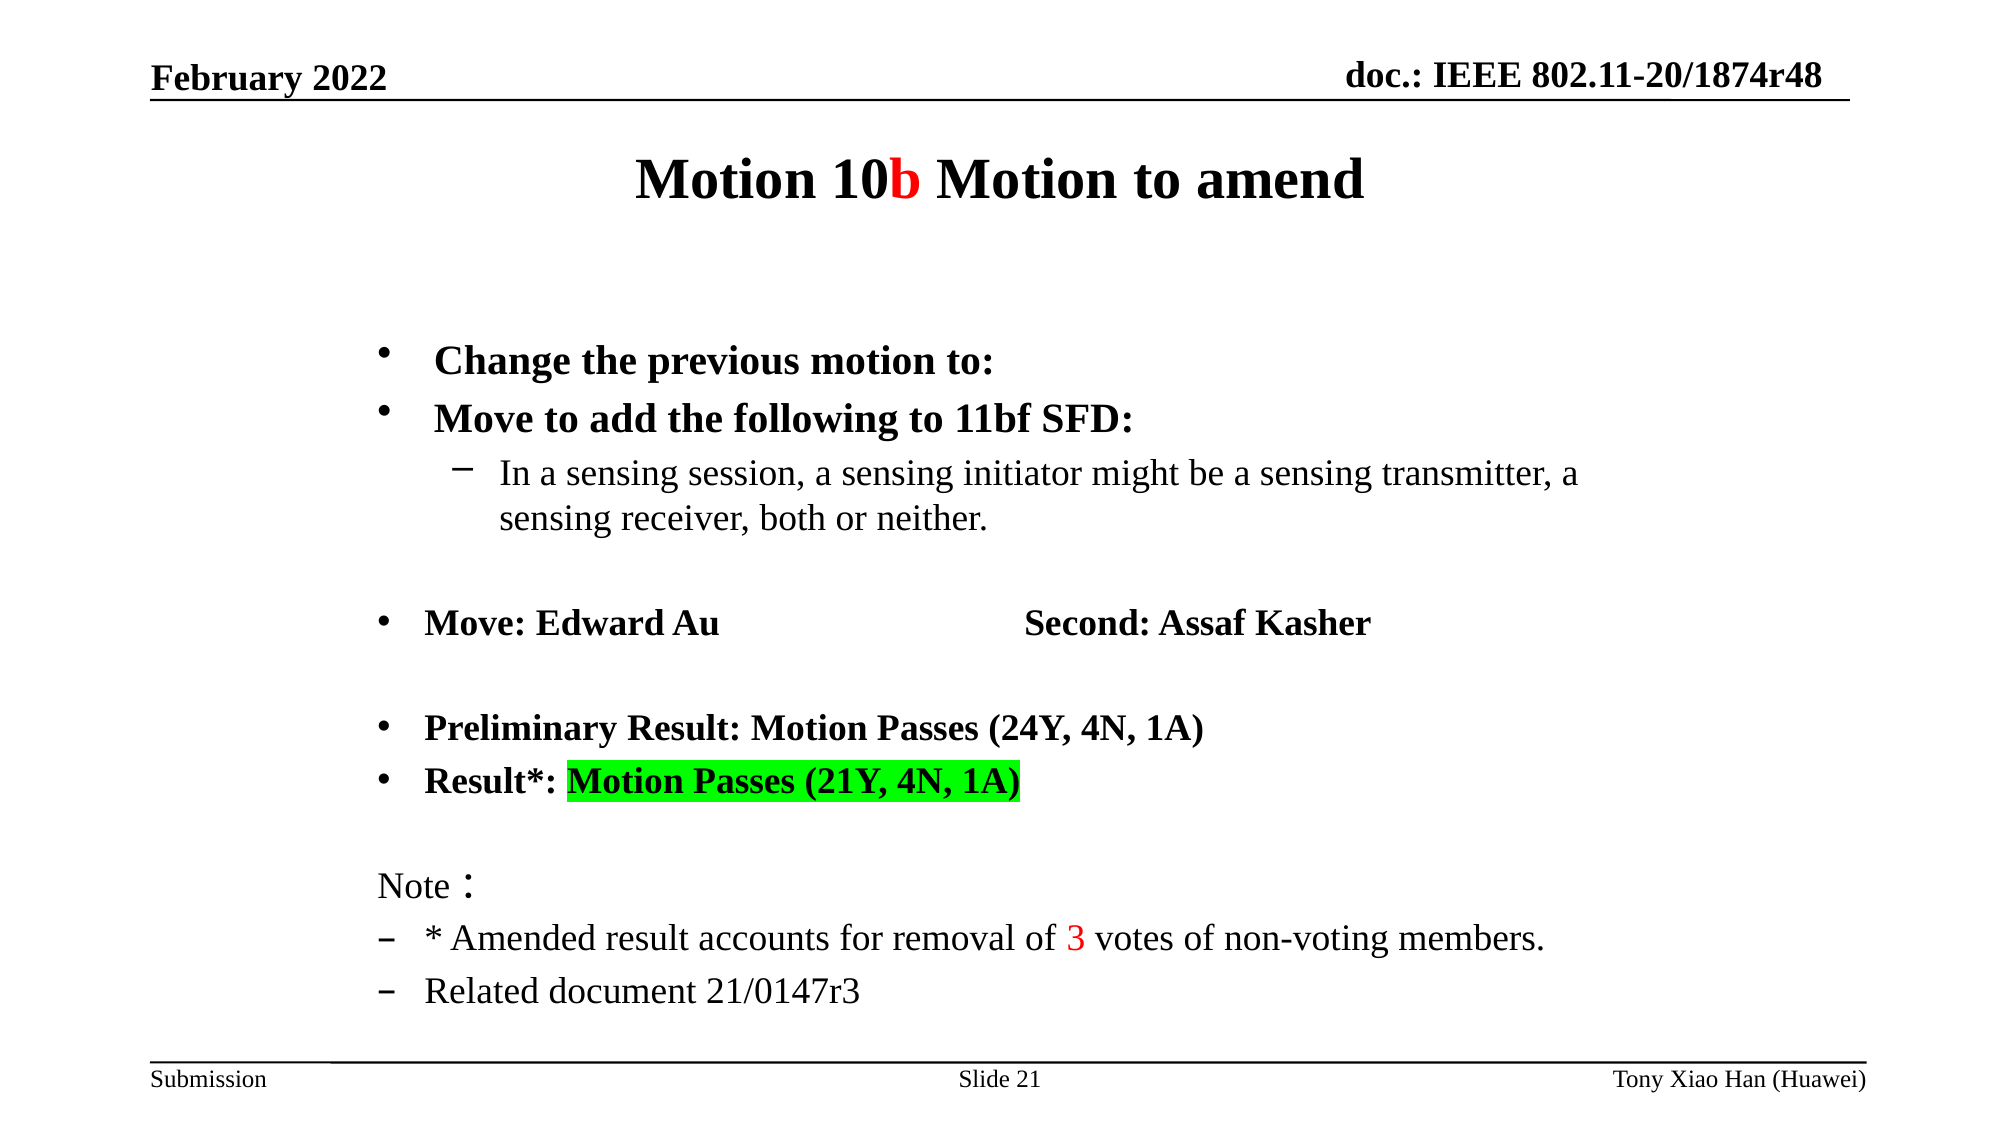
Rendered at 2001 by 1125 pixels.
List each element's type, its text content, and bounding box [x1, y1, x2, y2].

text_box Change the previous motion to: Move to add the following to 11bf SFD: In a sensing session, a sensing initiator might be a sensing transmitter, a sensing receiver, both or neither. Move: Edward Au Second: Assaf Kasher Preliminary Result: Motion Passes (24Y, 4N, 1A) Result*: Motion Passes (21Y, 4N, 1A) Note： * Amended result accounts for removal of 3 votes of non-voting members. Related document 21/0147r3 [362, 324, 1638, 1013]
text_box Motion 10b Motion to amend [362, 87, 1638, 263]
